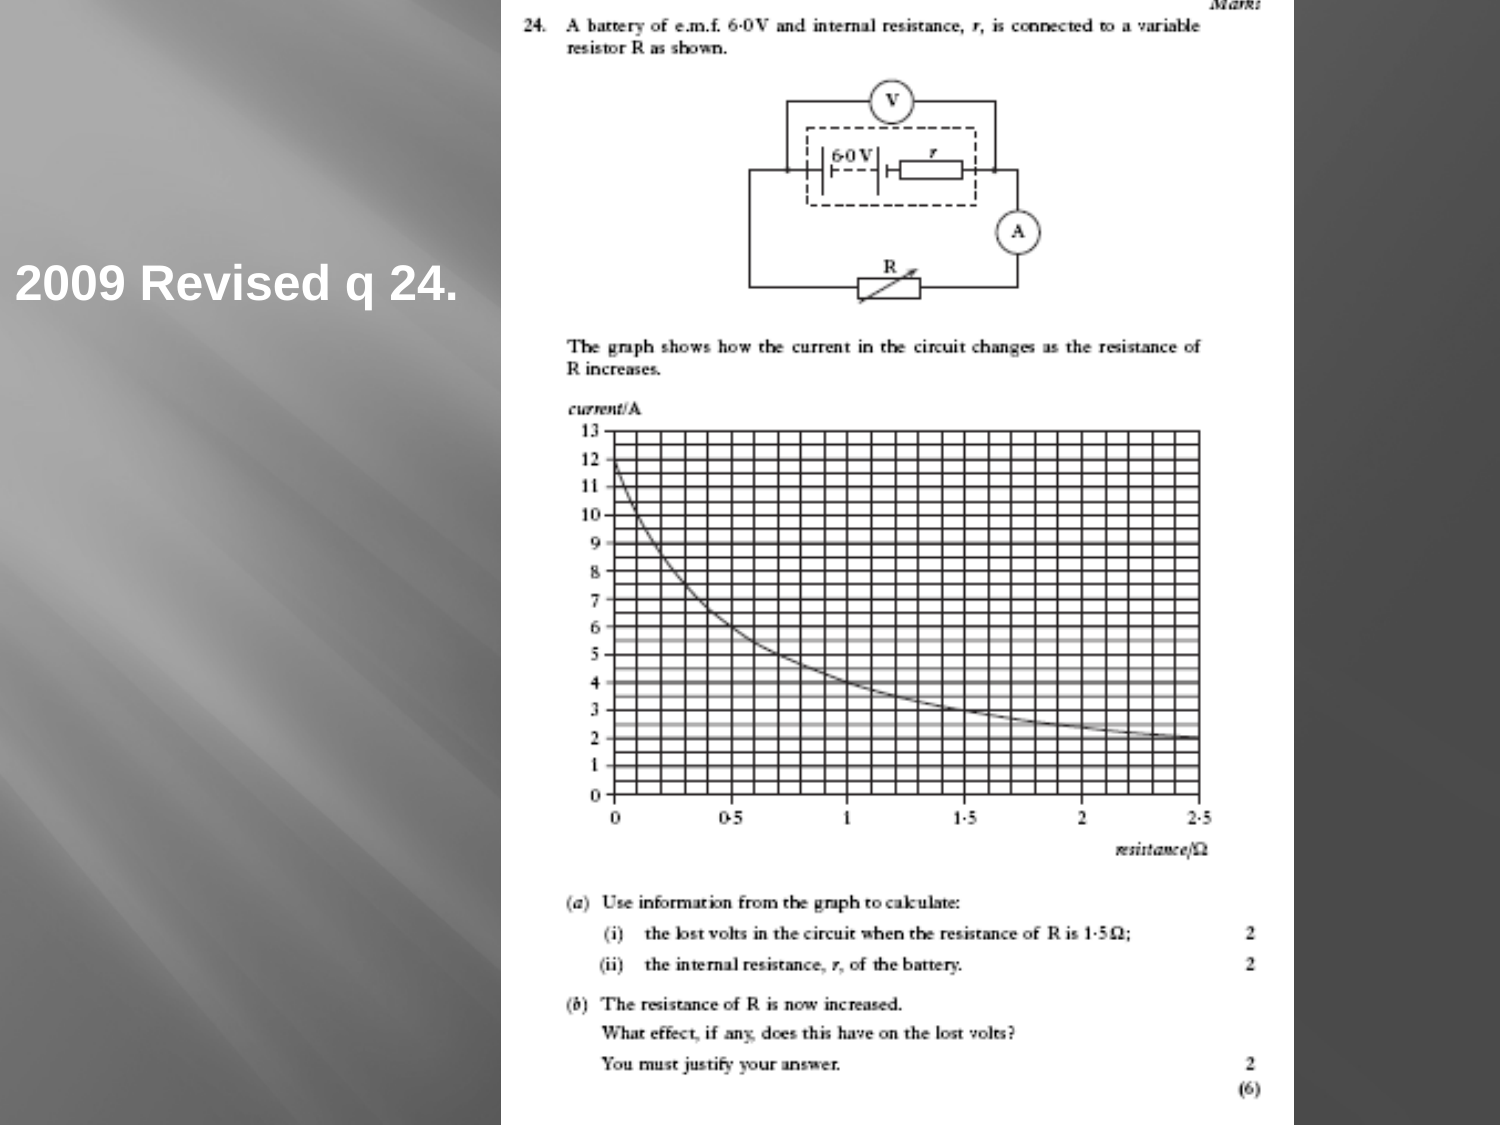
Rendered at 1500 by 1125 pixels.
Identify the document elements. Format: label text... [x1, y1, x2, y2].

text_box 2009 Revised q 24. [0, 243, 480, 319]
picture [501, 0, 1294, 1125]
